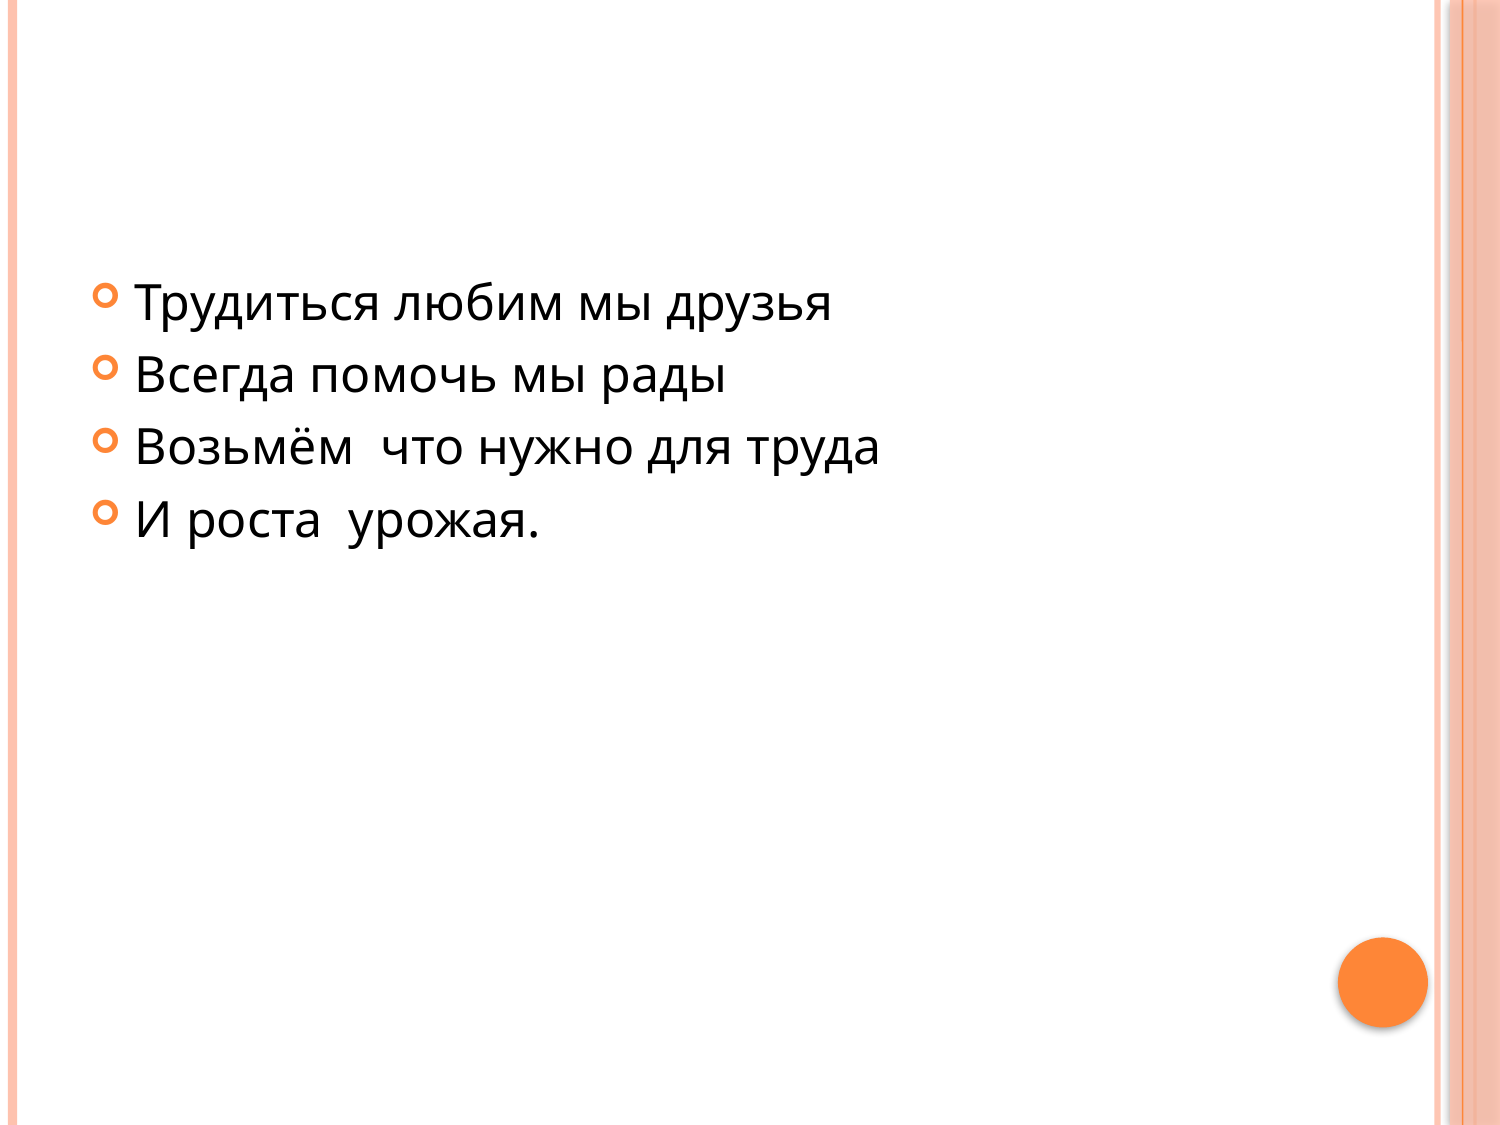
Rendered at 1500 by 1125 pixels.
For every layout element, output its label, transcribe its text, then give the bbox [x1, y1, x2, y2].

list Трудиться любим мы друзья Всегда помочь мы рады Возьмём что нужно для труда И роста урожая. [75, 262, 1300, 1062]
